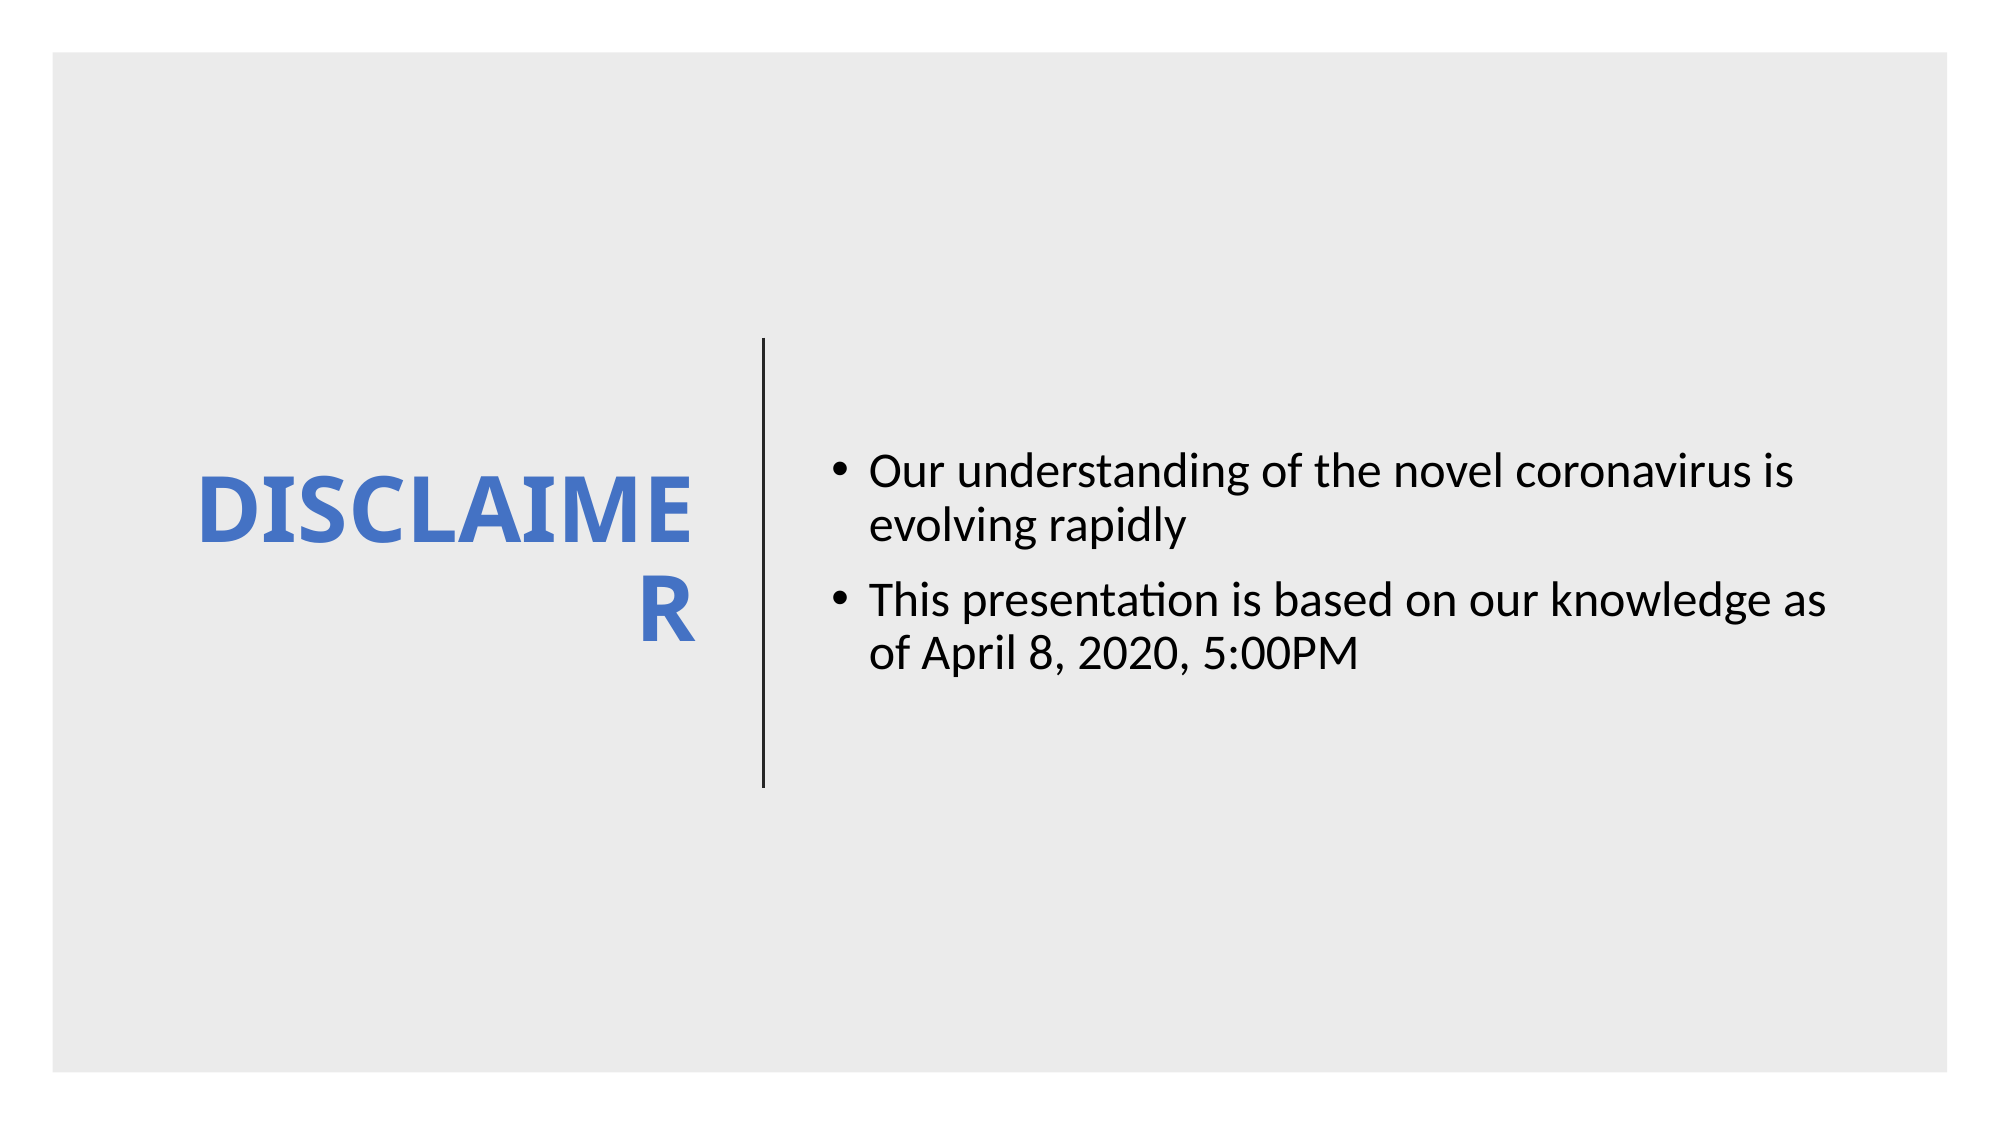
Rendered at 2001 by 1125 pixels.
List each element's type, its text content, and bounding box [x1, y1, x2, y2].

text_box [52, 51, 1948, 1073]
list Our understanding of the novel coronavirus is evolving rapidly This presentation is based on our knowledge as of April 8, 2020, 5:00PM [816, 158, 1863, 967]
title DISCLAIMER [137, 158, 711, 967]
